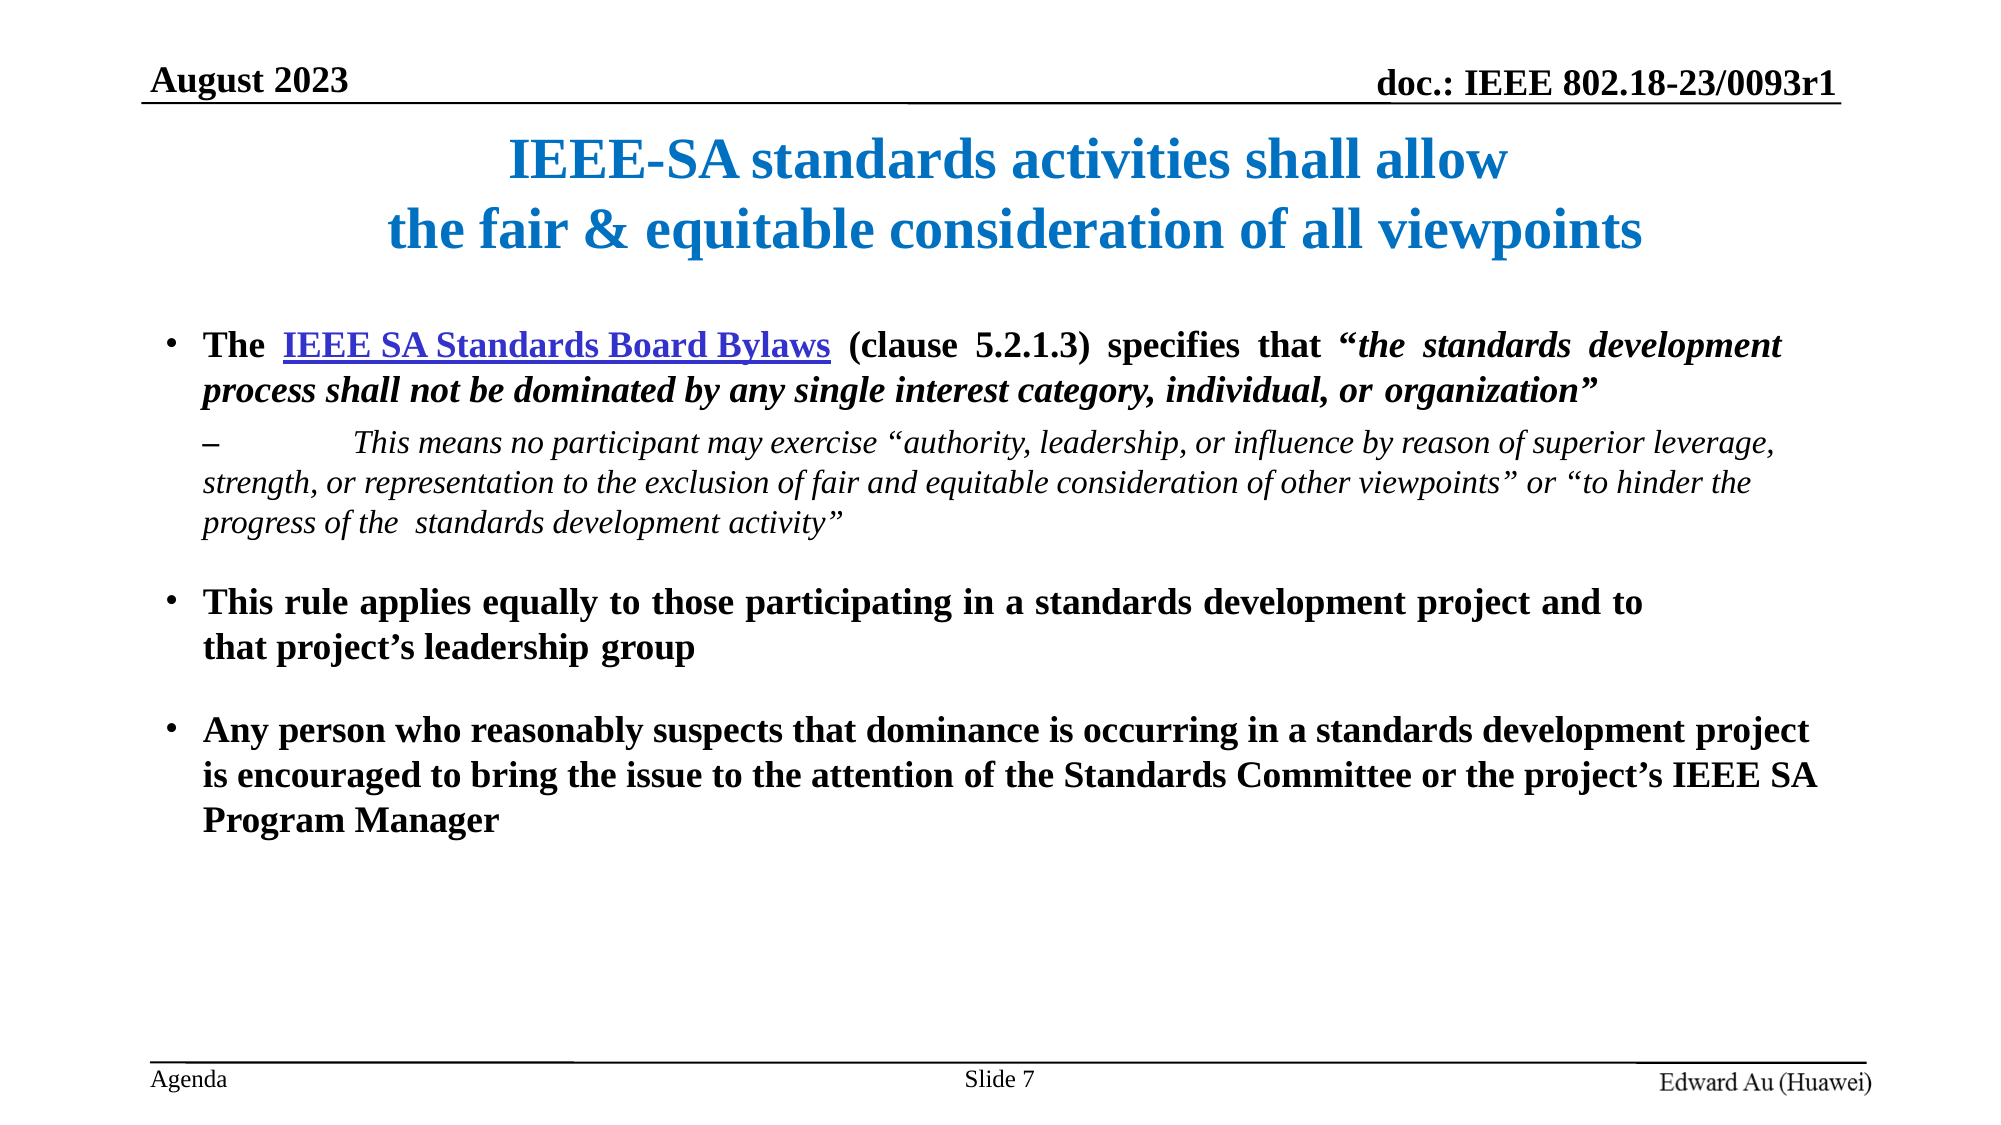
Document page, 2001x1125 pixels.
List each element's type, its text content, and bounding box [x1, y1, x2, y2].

picture [1174, 1058, 1887, 1113]
slide_number Slide 7 [933, 1061, 1067, 1123]
title IEEE-SA standards activities shall allow the fair & equitable consideration of all viewpoints [162, 104, 1869, 276]
list The IEEE SA Standards Board Bylaws (clause 5.2.1.3) specifies that “the standards development process shall not be dominated by any single interest category, individual, or organization” – This means no participant may exercise “authority, leadership, or influence by reason of superior leverage, strength, or representation to the exclusion of fair and equitable consideration of other viewpoints” or “to hinder the progress of the standards development activity” This rule applies equally to those participating in a standards development project and to that project’s leadership group Any person who reasonably suspects that dominance is occurring in a standards development project is encouraged to bring the issue to the attention of the Standards Committee or the project’s IEEE SA Program Manager [149, 312, 1869, 988]
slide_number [149, 54, 651, 101]
